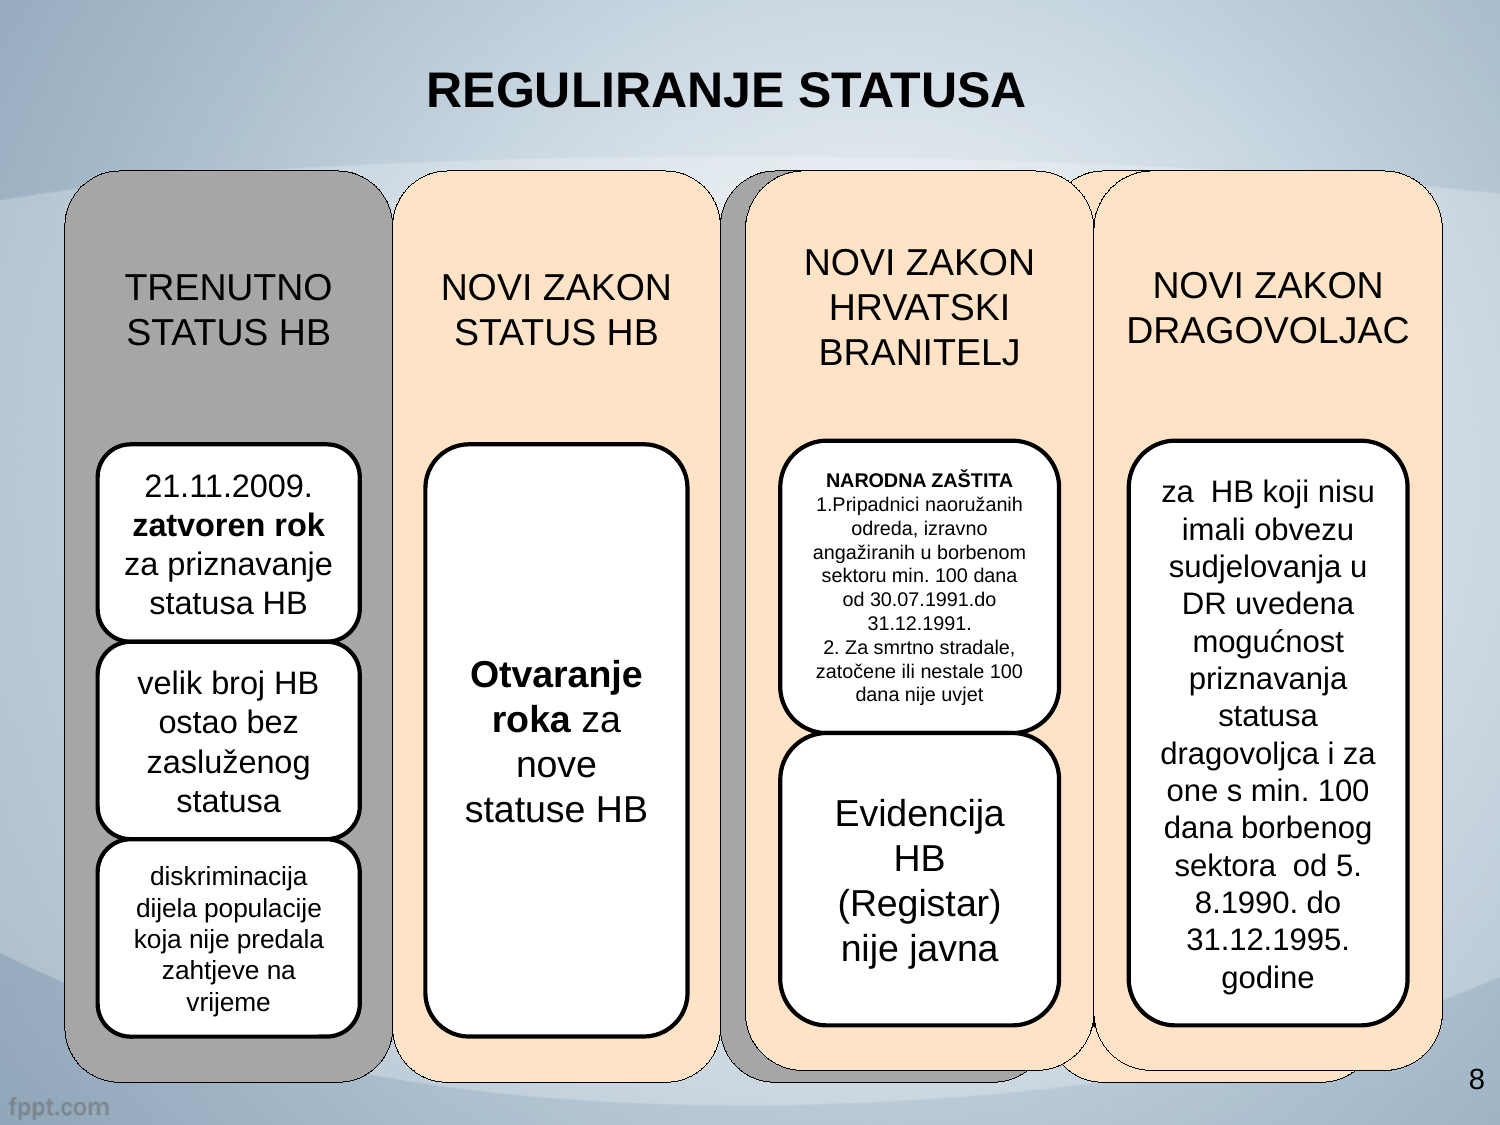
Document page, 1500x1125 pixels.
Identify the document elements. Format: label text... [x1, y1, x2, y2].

slide_number 8 [1149, 1052, 1500, 1125]
text_box REGULIRANJE STATUSA [371, 49, 1094, 125]
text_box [64, 170, 1377, 1083]
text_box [745, 170, 1443, 1071]
picture [0, 0, 1500, 1125]
